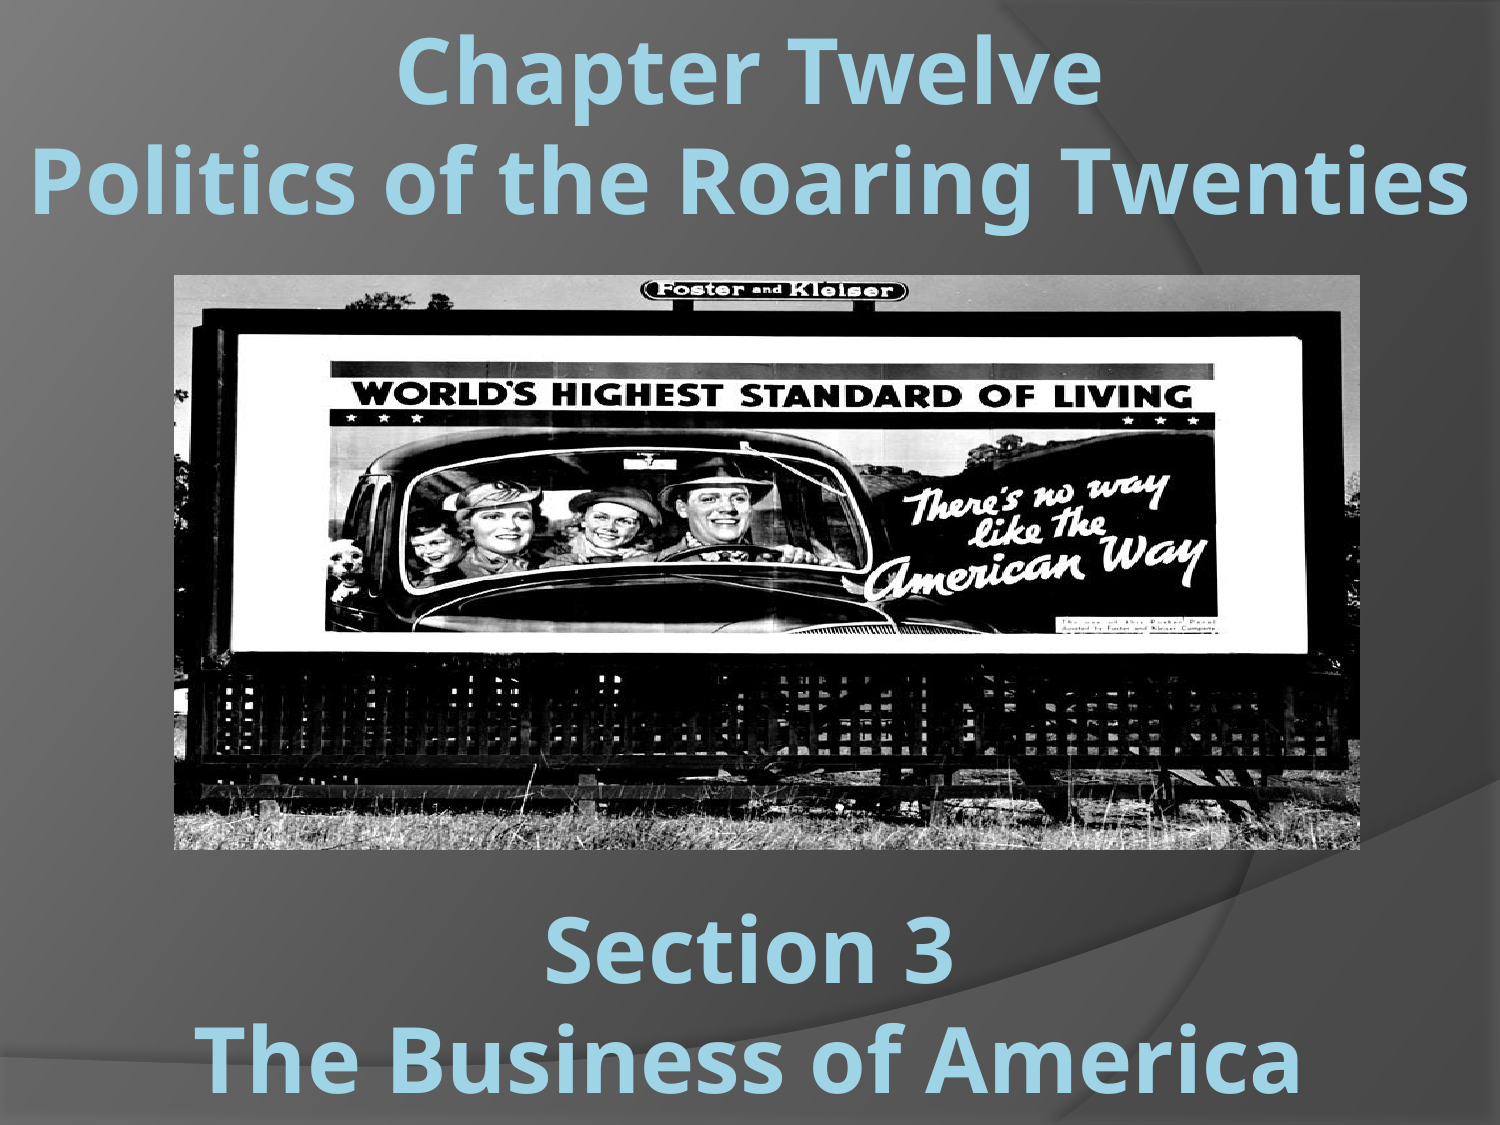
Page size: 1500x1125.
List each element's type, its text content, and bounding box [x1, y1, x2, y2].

picture [174, 275, 1360, 851]
title Chapter Twelve Politics of the Roaring Twenties Section 3 The Business of America [0, 12, 1500, 1125]
